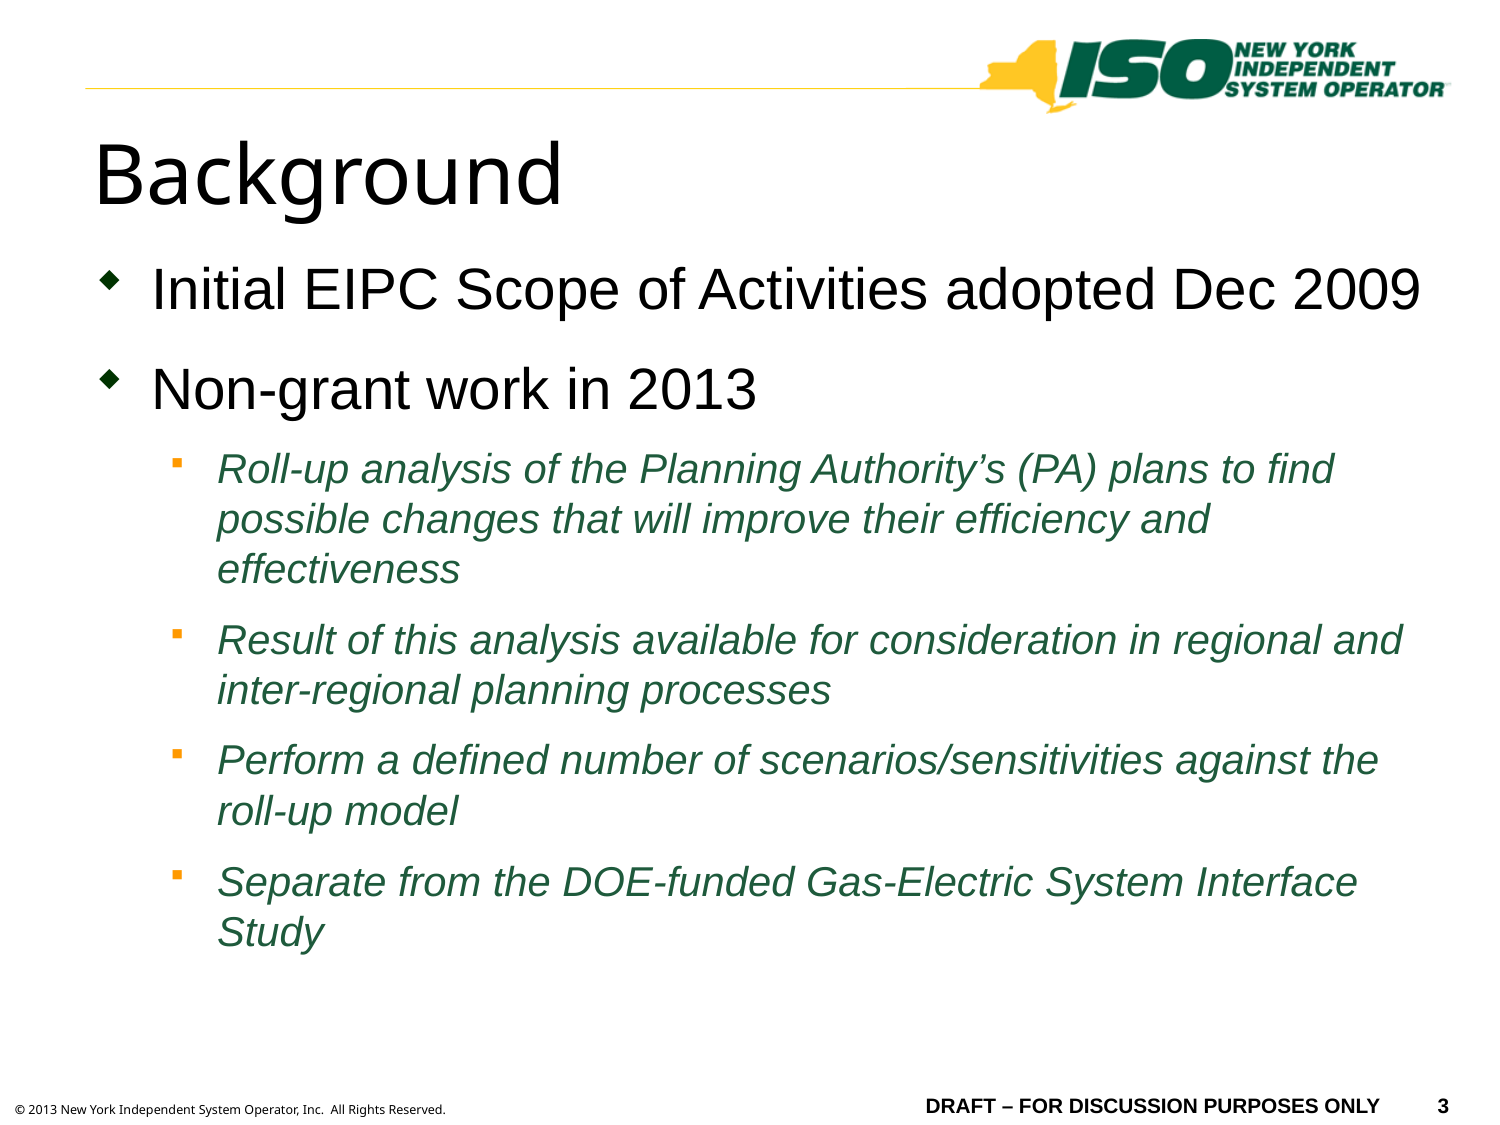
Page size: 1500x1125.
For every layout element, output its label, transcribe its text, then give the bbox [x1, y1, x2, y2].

list Initial EIPC Scope of Activities adopted Dec 2009 Non-grant work in 2013 Roll-up analysis of the Planning Authority’s (PA) plans to find possible changes that will improve their efficiency and effectiveness Result of this analysis available for consideration in regional and inter-regional planning processes Perform a defined number of scenarios/sensitivities against the roll-up model Separate from the DOE-funded Gas-Electric System Interface Study [81, 244, 1456, 1036]
title Background [92, 113, 1452, 229]
